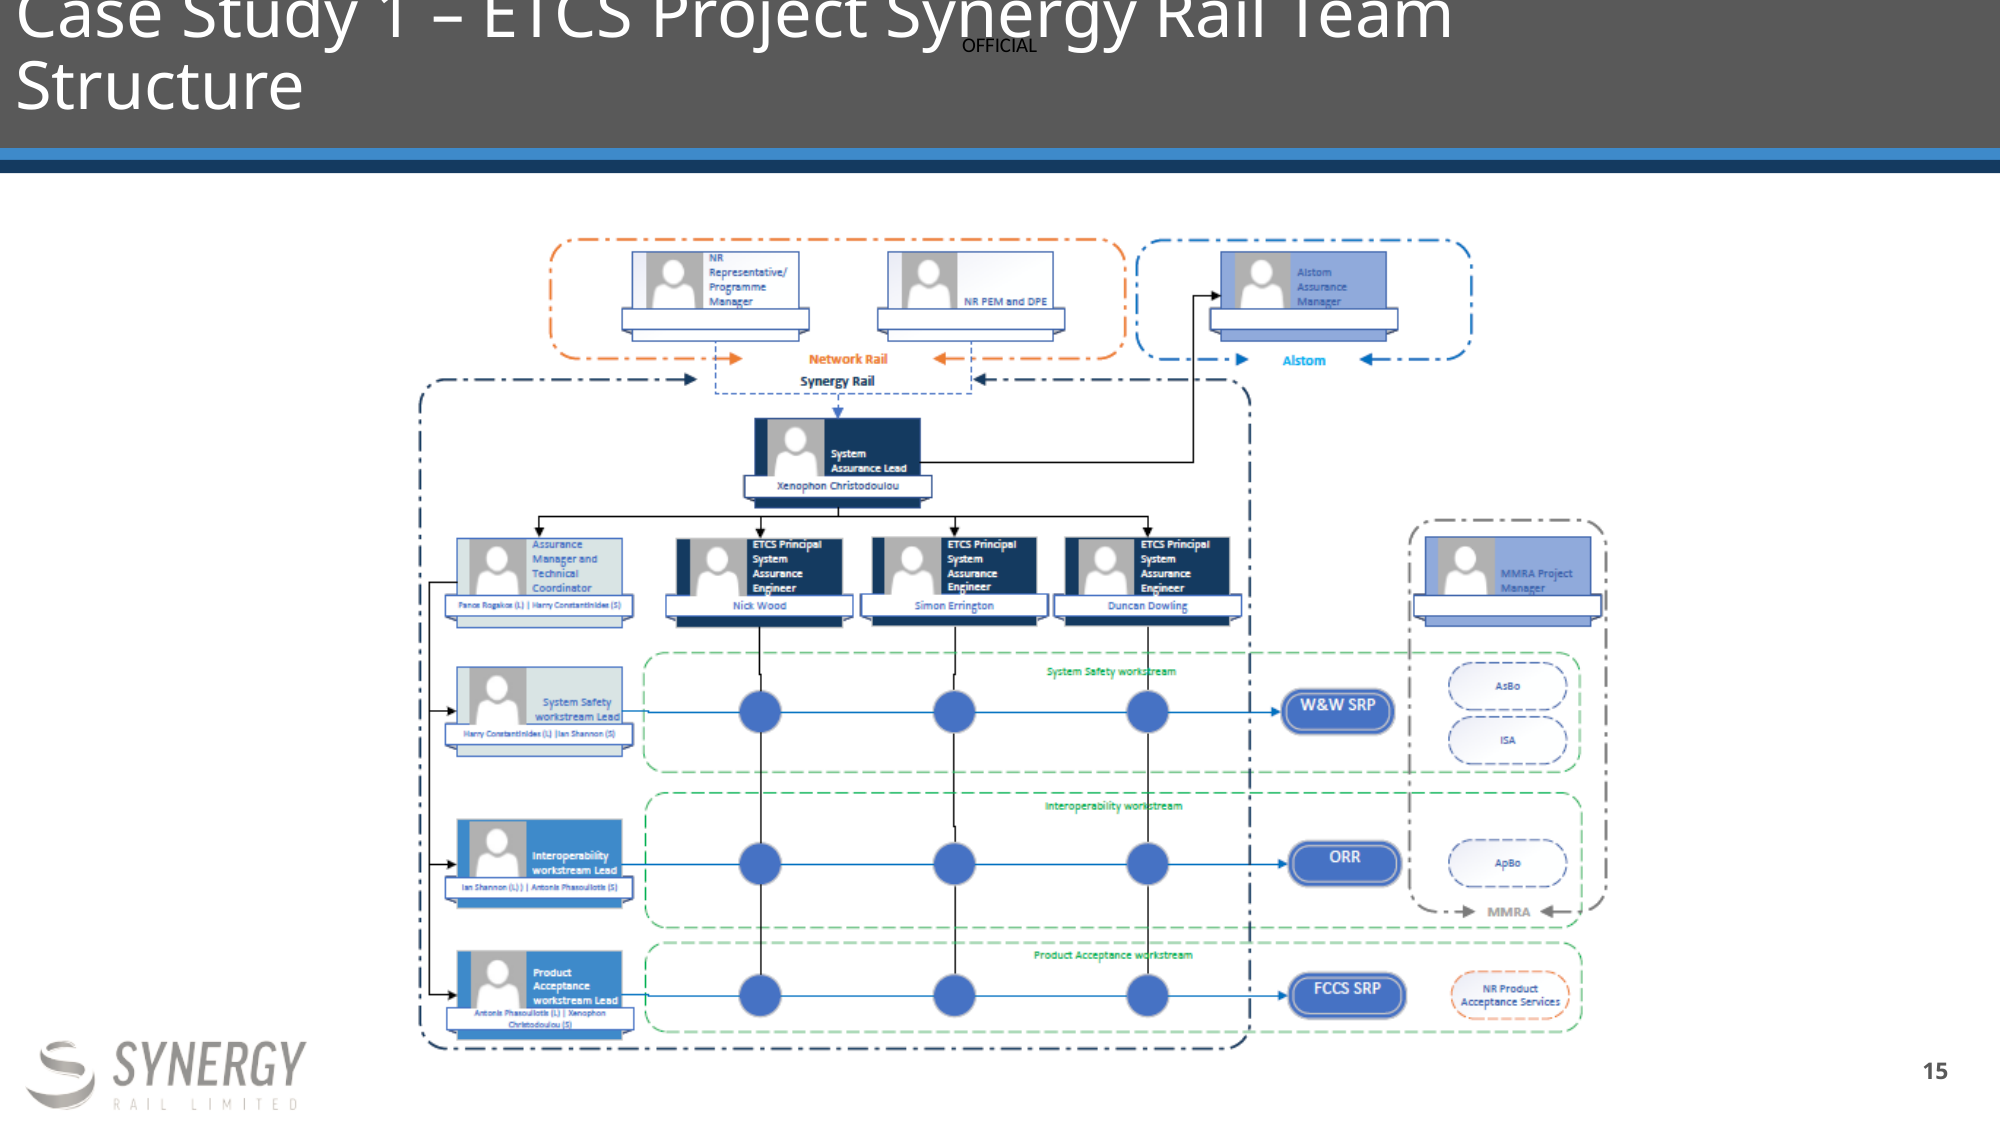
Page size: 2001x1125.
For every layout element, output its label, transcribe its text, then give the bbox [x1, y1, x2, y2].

slide_number 15 [1738, 1049, 1964, 1095]
picture [347, 190, 1653, 1095]
title Case Study 1 – ETCS Project Synergy Rail Team Structure [0, 30, 1760, 132]
